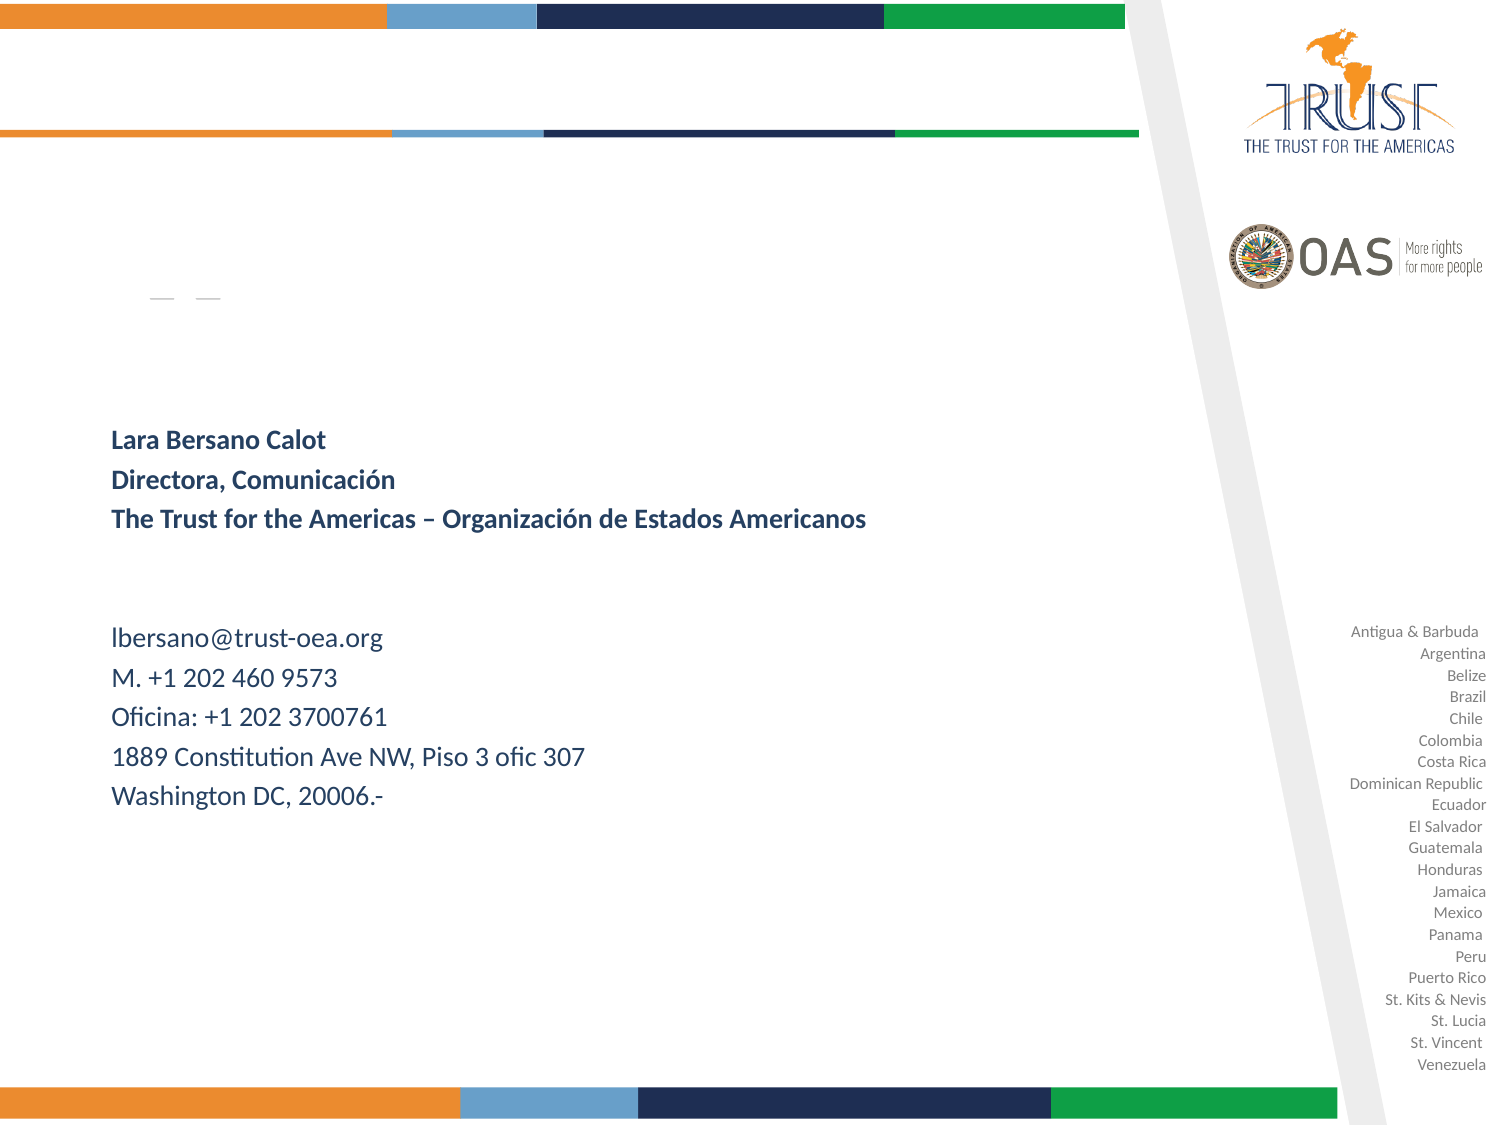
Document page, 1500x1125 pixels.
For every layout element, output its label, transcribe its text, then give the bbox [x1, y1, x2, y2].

text_box Lara Bersano Calot Directora, Comunicación The Trust for the Americas – Organización de Estados Americanos lbersano@trust-oea.org M. +1 202 460 9573 Oficina: +1 202 3700761 1889 Constitution Ave NW, Piso 3 ofic 307 Washington DC, 20006.- [99, 399, 1063, 838]
picture [1229, 224, 1482, 289]
picture [1244, 28, 1456, 153]
